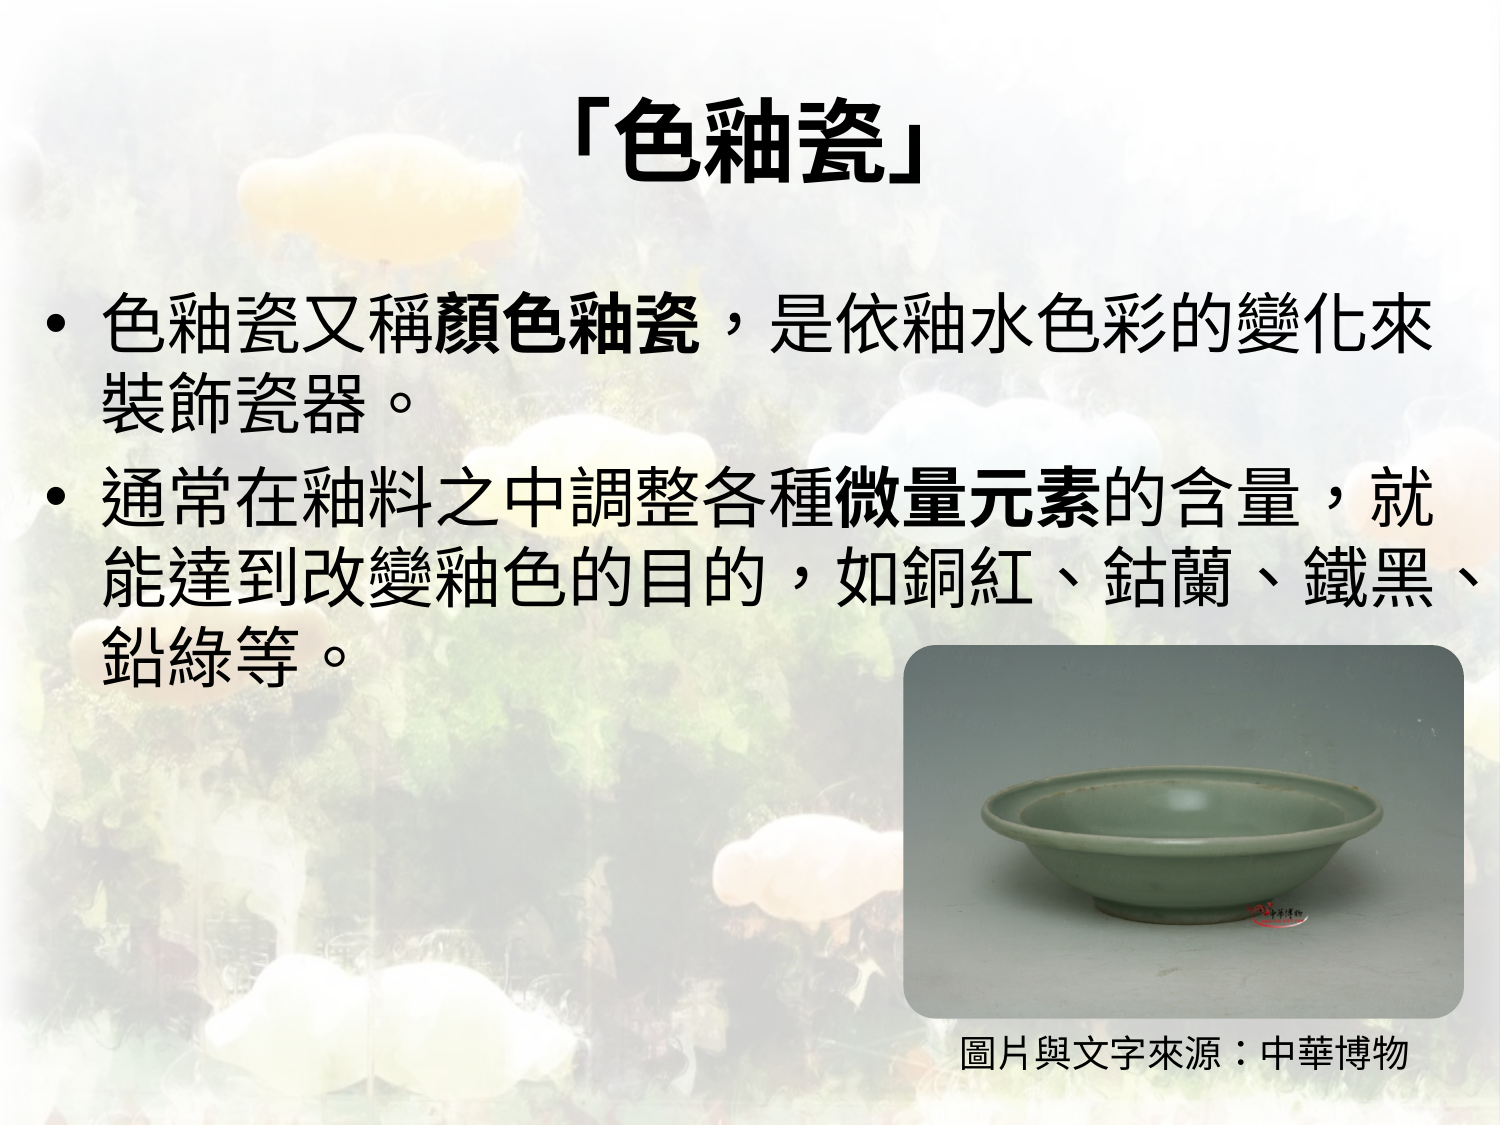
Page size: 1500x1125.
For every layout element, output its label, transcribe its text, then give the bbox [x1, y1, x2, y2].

text_box 圖片與文字來源：中華博物 [944, 1023, 1500, 1083]
title 「色釉瓷」 [75, 45, 1425, 233]
picture [903, 644, 1465, 1019]
list 色釉瓷又稱顏色釉瓷，是依釉水色彩的變化來裝飾瓷器。 通常在釉料之中調整各種微量元素的含量，就能達到改變釉色的目的，如銅紅、鈷蘭、鐵黑、鉛綠等。 [29, 274, 1455, 1125]
